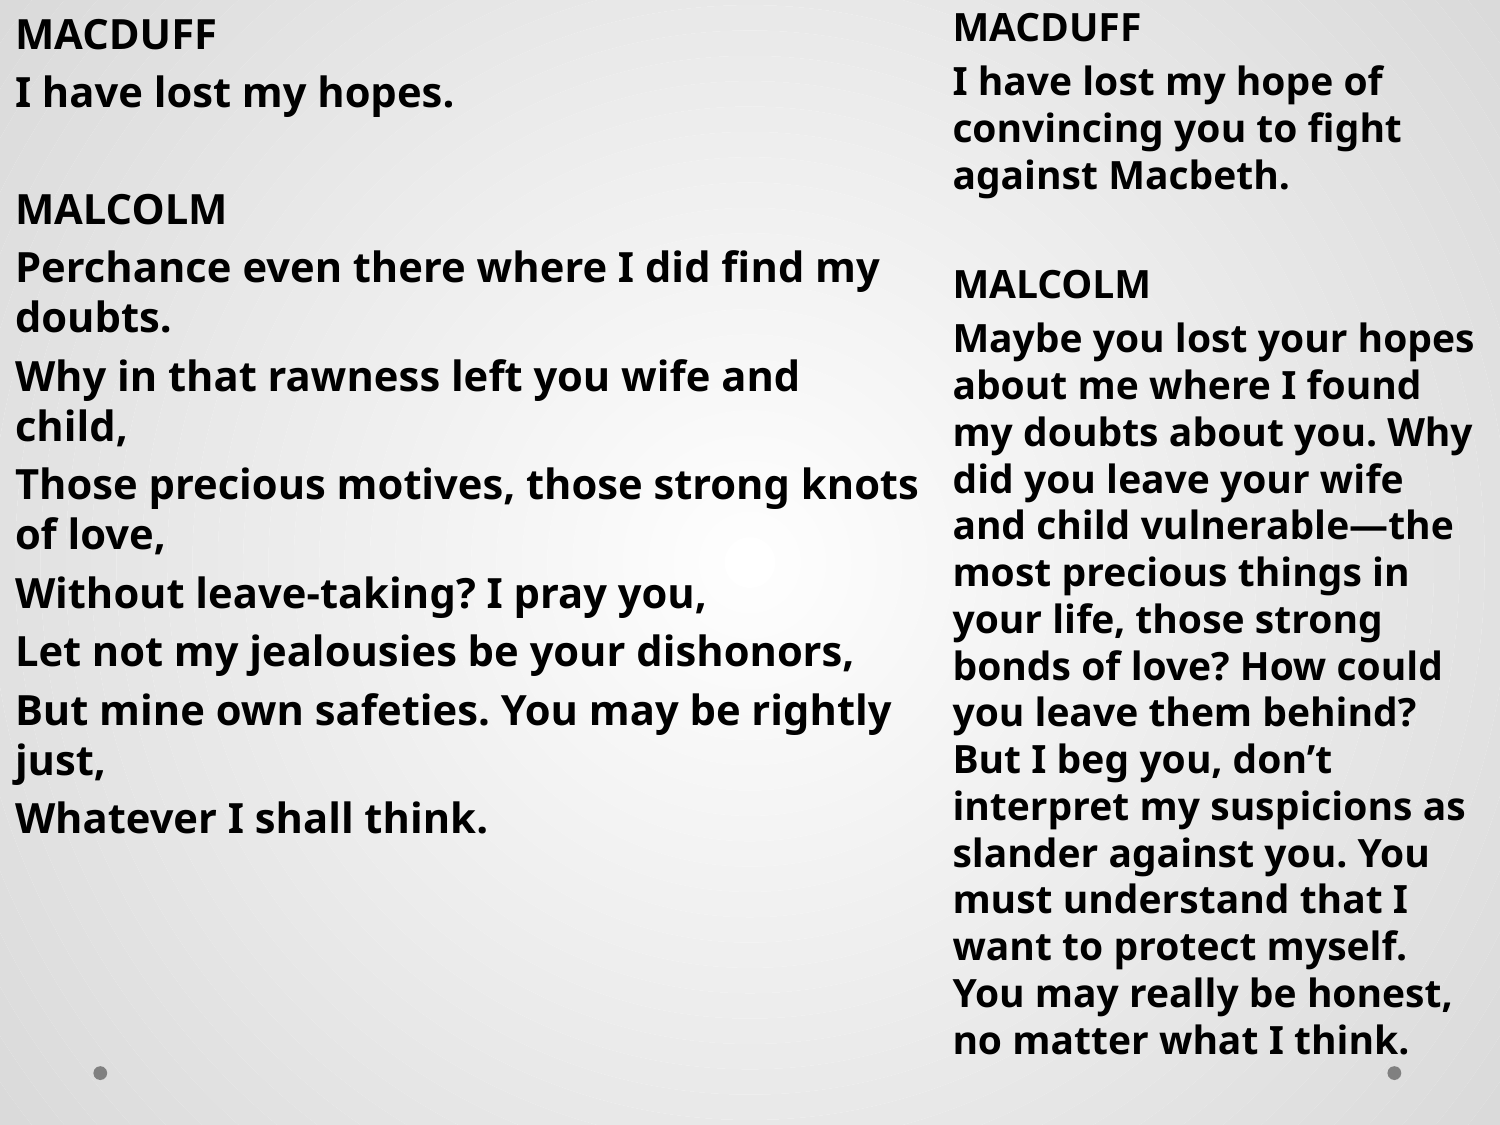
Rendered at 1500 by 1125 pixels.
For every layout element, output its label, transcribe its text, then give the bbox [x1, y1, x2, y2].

list MACDUFF I have lost my hopes. MALCOLM Perchance even there where I did find my doubts. Why in that rawness left you wife and child, Those precious motives, those strong knots of love, Without leave-taking? I pray you, Let not my jealousies be your dishonors, But mine own safeties. You may be rightly just, Whatever I shall think. [0, 0, 938, 1125]
text_box MACDUFF I have lost my hope of convincing you to fight against Macbeth. MALCOLM Maybe you lost your hopes about me where I found my doubts about you. Why did you leave your wife and child vulnerable—the most precious things in your life, those strong bonds of love? How could you leave them behind? But I beg you, don’t interpret my suspicions as slander against you. You must understand that I want to protect myself. You may really be honest, no matter what I think. [937, 0, 1496, 1120]
